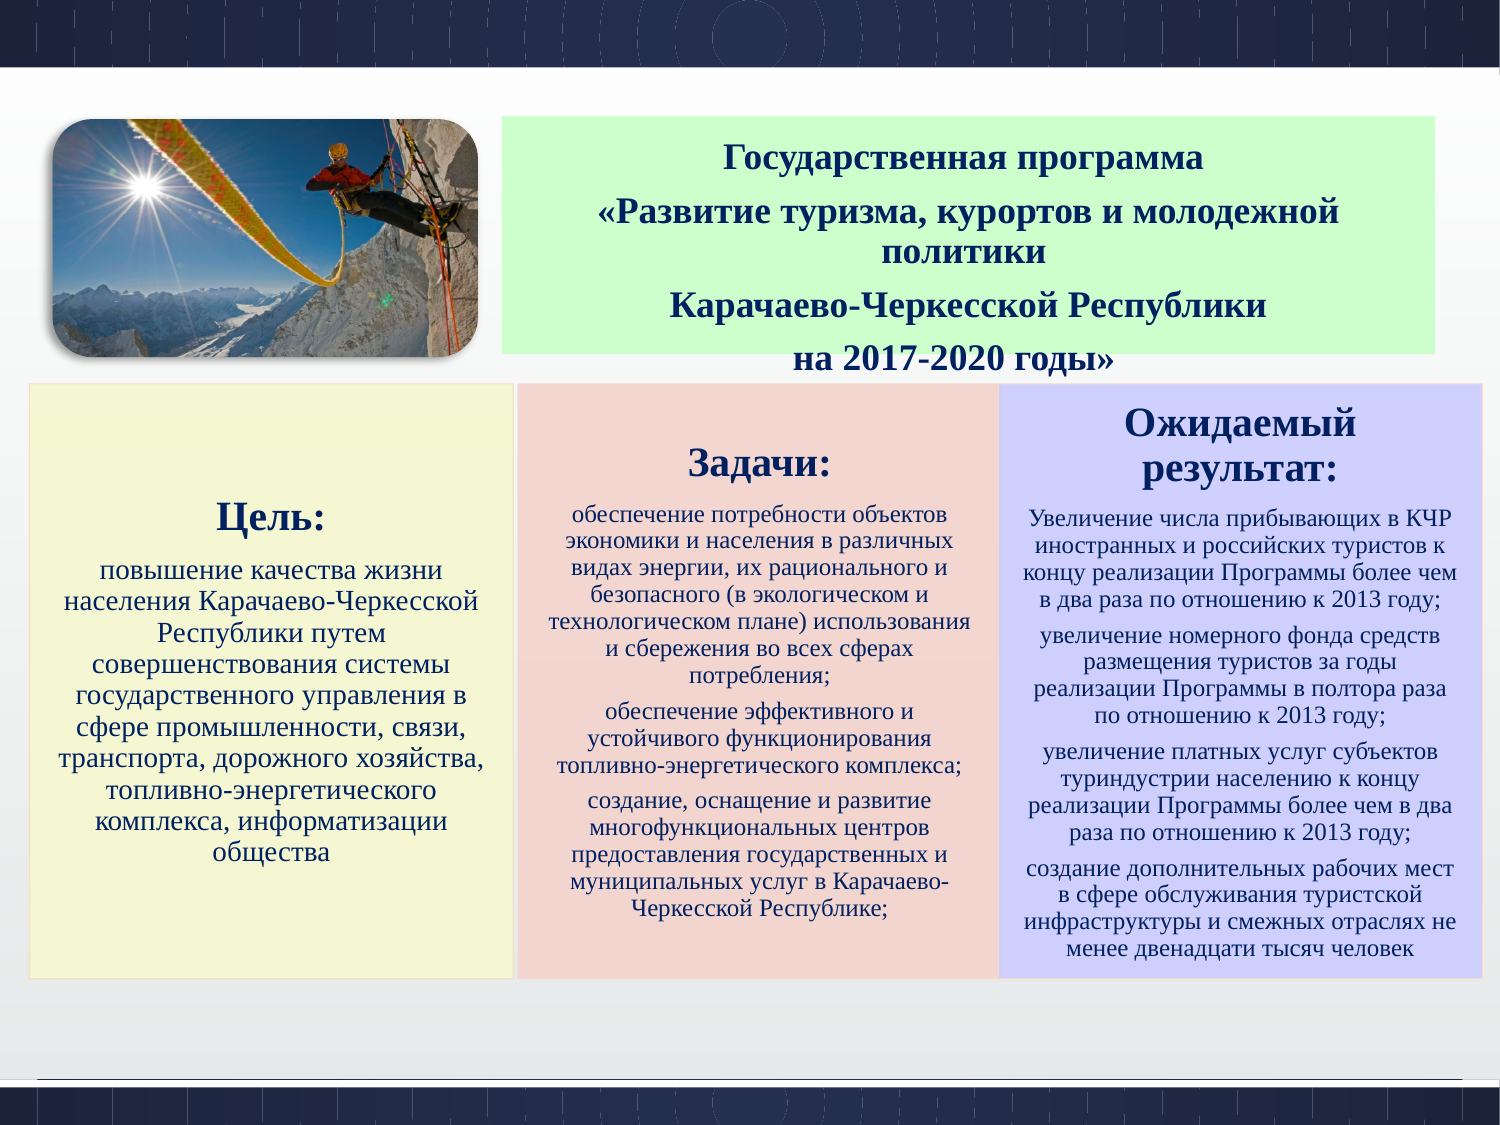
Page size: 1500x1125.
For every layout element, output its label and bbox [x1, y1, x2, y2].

picture [52, 119, 478, 358]
text_box [29, 116, 1483, 1061]
